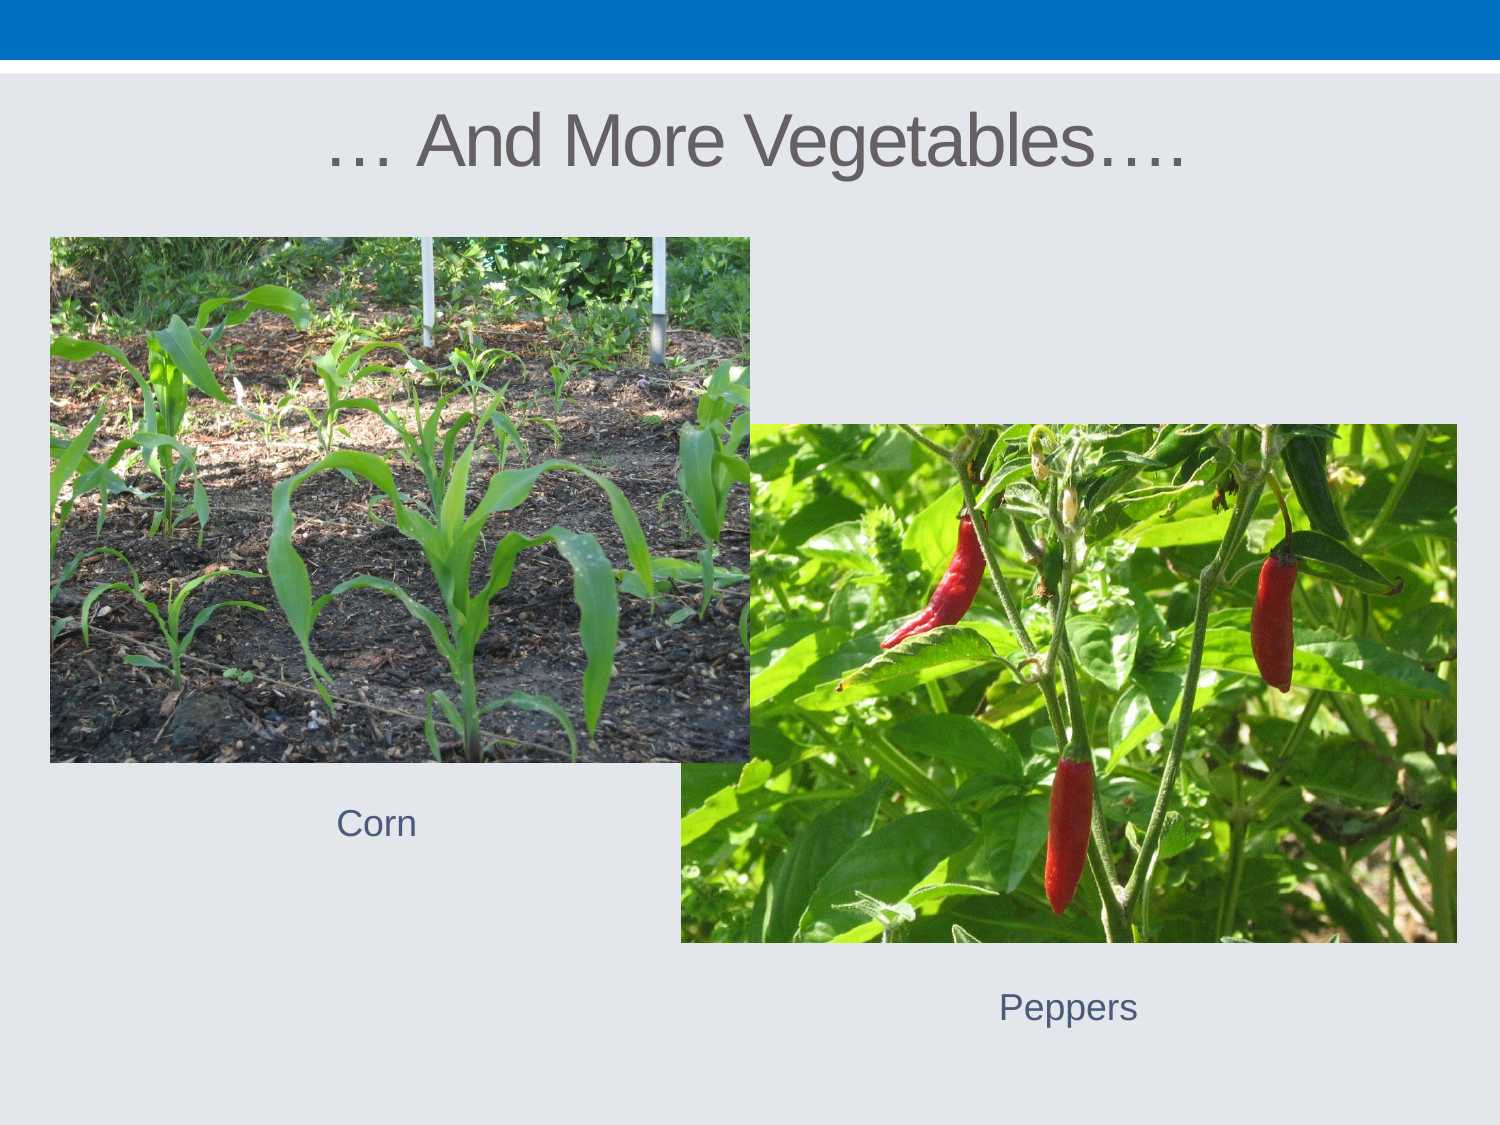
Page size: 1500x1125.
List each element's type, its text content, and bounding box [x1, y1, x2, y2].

text_box Corn [321, 791, 433, 852]
text_box Peppers [984, 975, 1154, 1035]
picture [49, 237, 1457, 943]
text_box … And More Vegetables…. [308, 83, 1204, 189]
